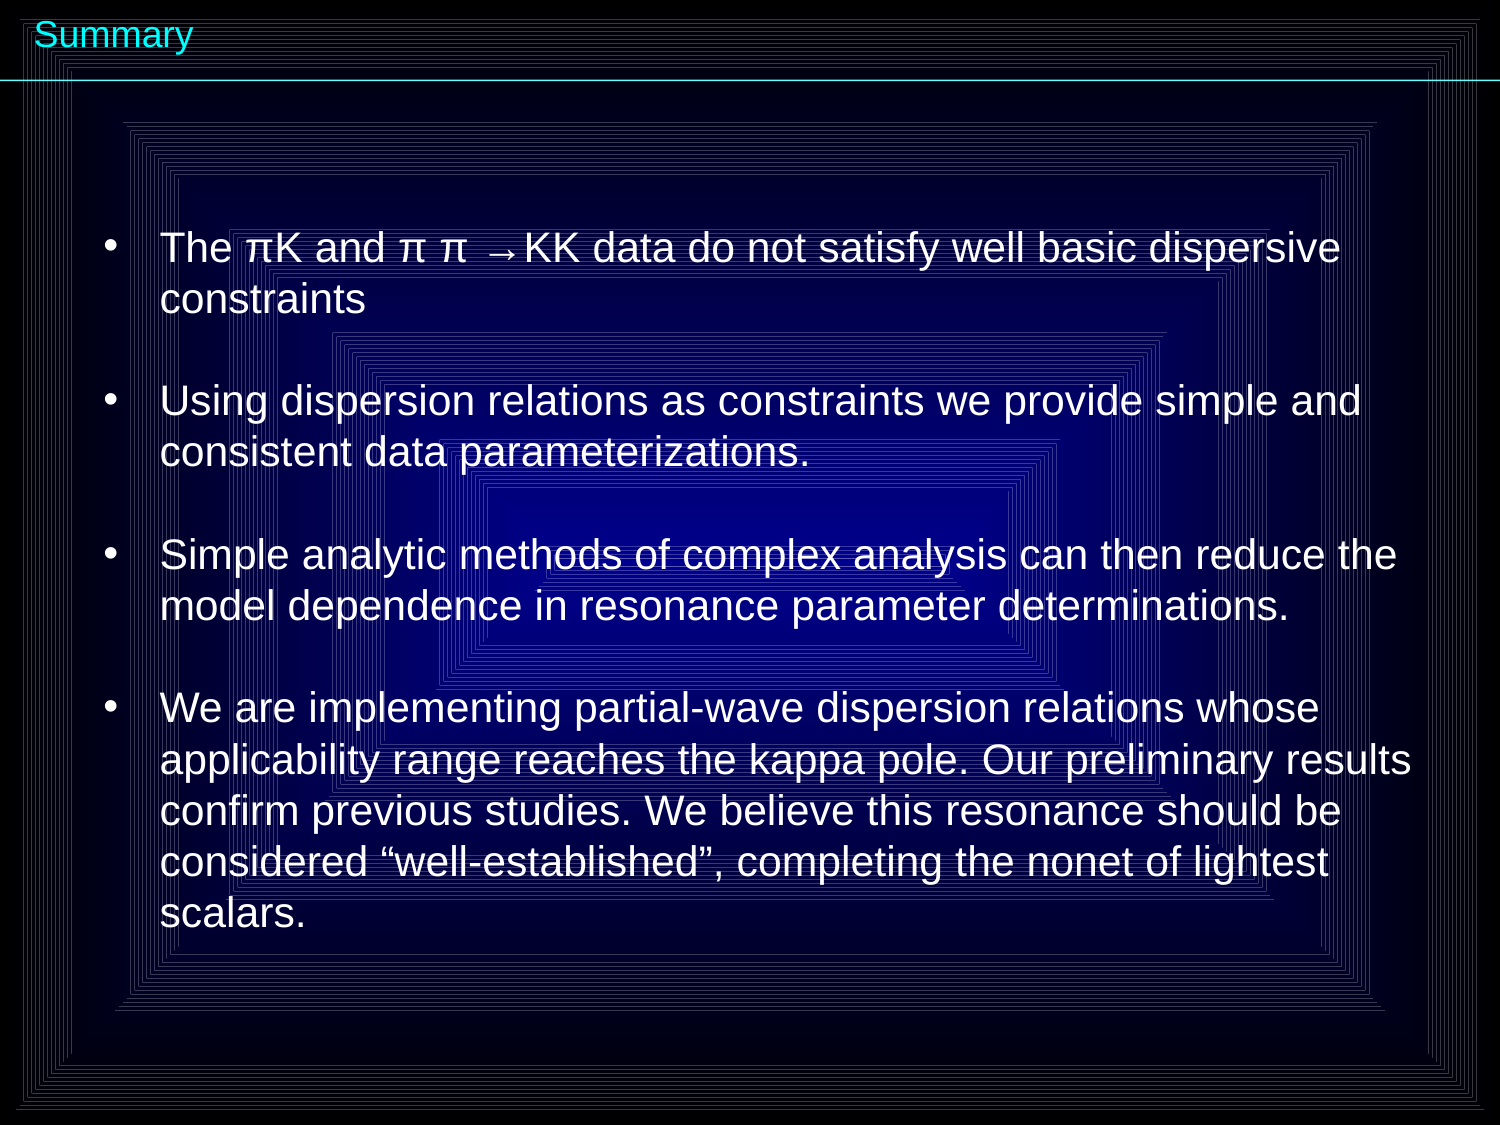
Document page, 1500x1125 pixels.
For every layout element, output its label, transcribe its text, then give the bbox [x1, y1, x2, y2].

text_box The πK and π π →KK data do not satisfy well basic dispersive constraints Using dispersion relations as constraints we provide simple and consistent data parameterizations. Simple analytic methods of complex analysis can then reduce the model dependence in resonance parameter determinations. We are implementing partial-wave dispersion relations whose applicability range reaches the kappa pole. Our preliminary results confirm previous studies. We believe this resonance should be considered “well-established”, completing the nonet of lightest scalars. [88, 160, 1459, 995]
text_box Summary [18, 2, 209, 63]
